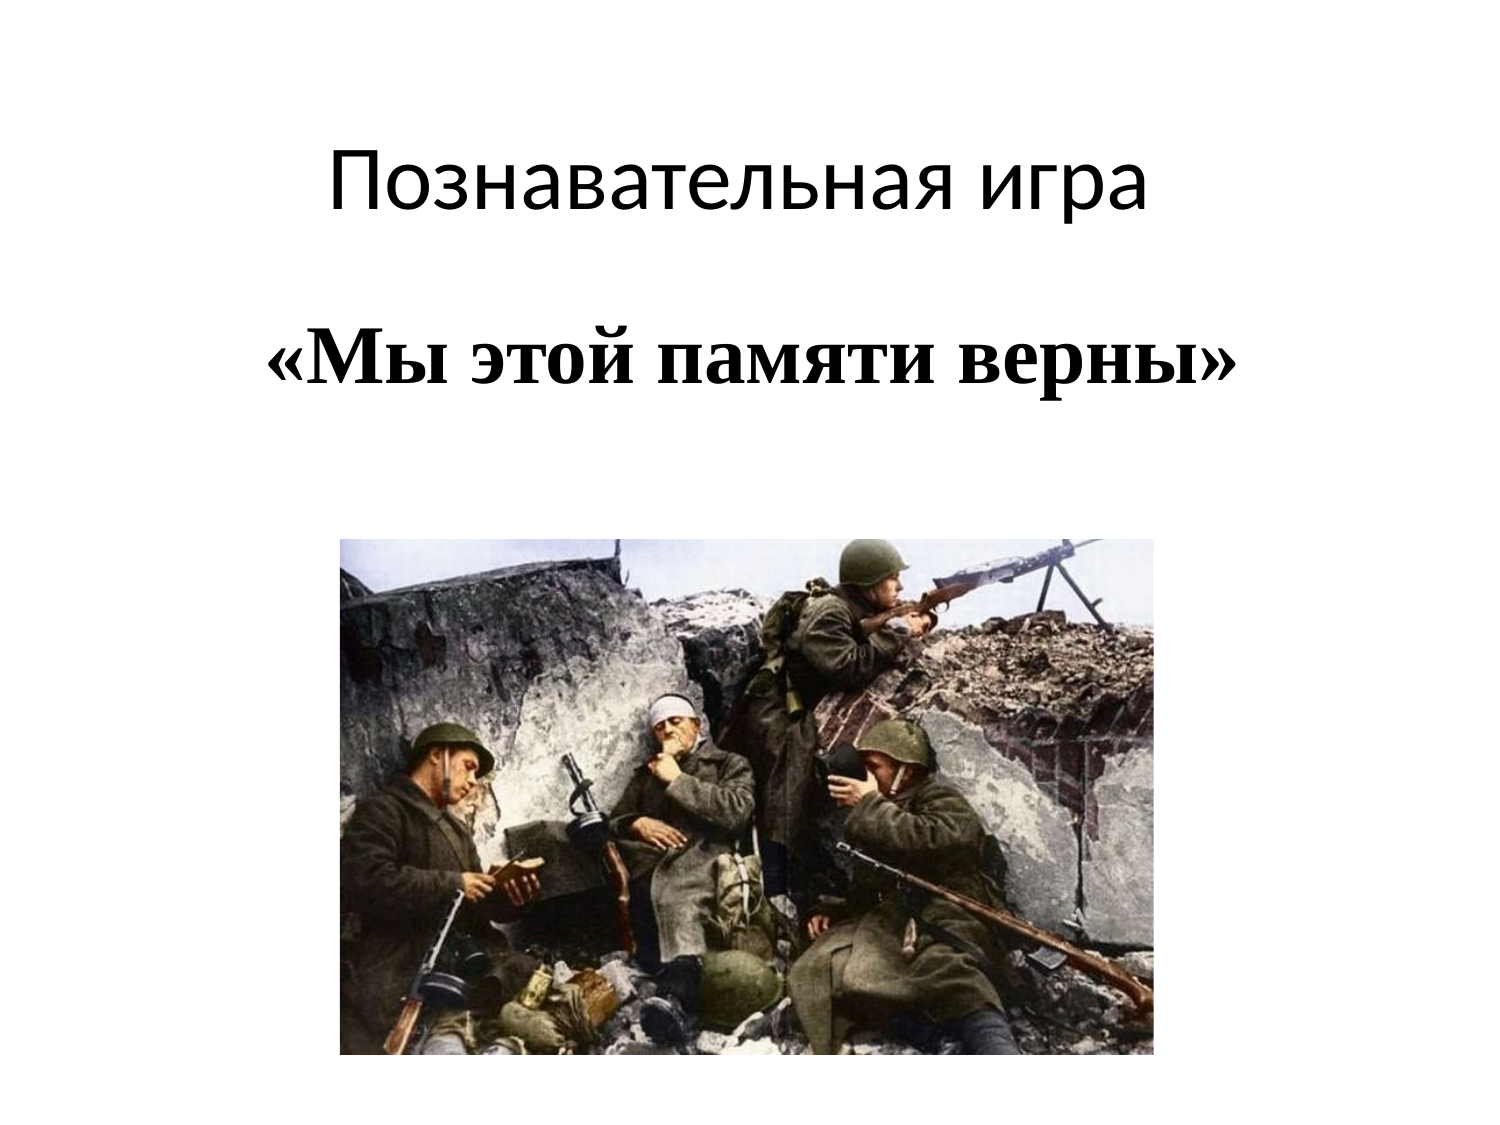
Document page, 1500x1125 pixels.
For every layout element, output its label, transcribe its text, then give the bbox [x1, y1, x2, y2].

picture [339, 538, 1154, 1055]
title Познавательная игра [112, 54, 1388, 291]
subtitle «Мы этой памяти верны» [175, 292, 1330, 601]
